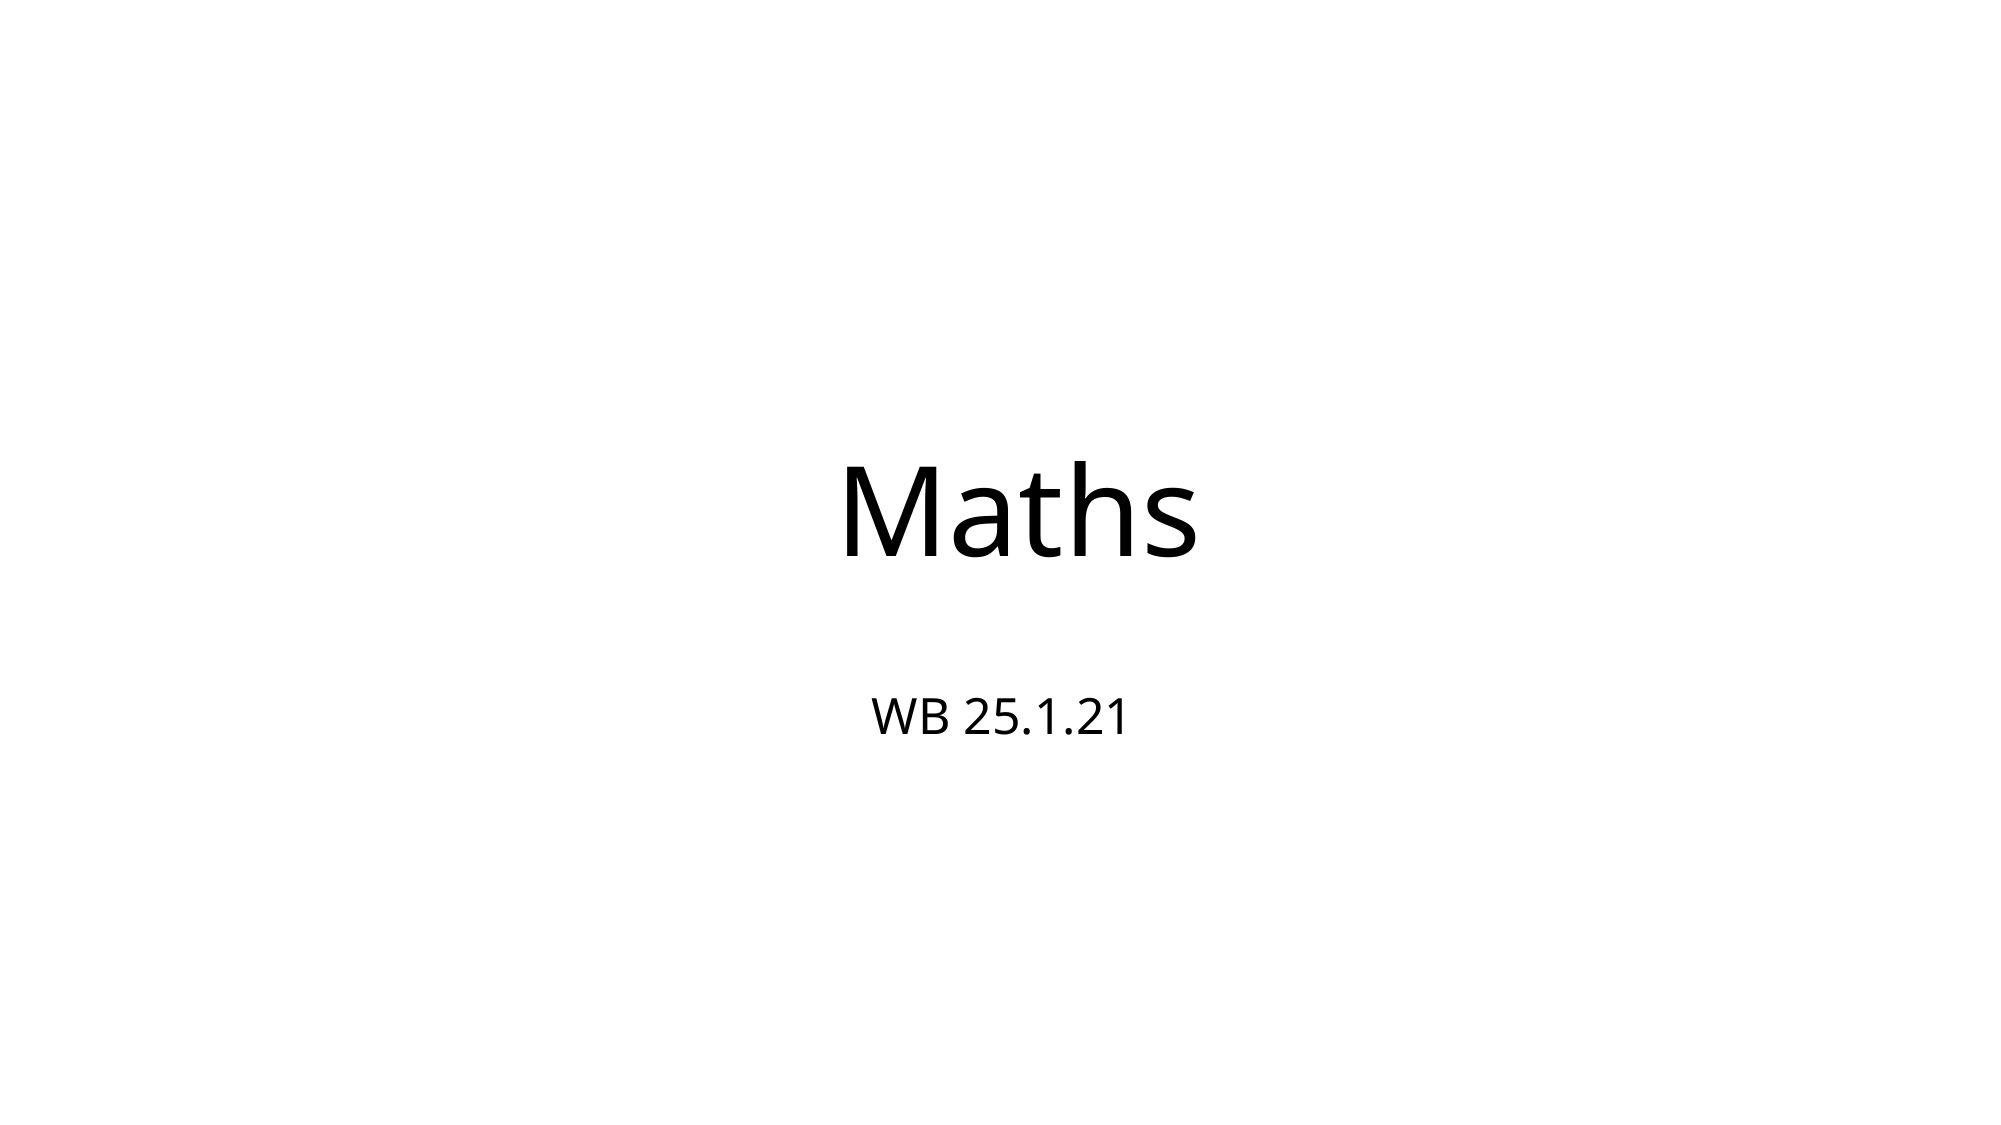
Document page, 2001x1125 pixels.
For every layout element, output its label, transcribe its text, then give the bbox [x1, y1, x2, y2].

title Maths [284, 199, 1785, 591]
subtitle WB 25.1.21 [259, 683, 1759, 956]
